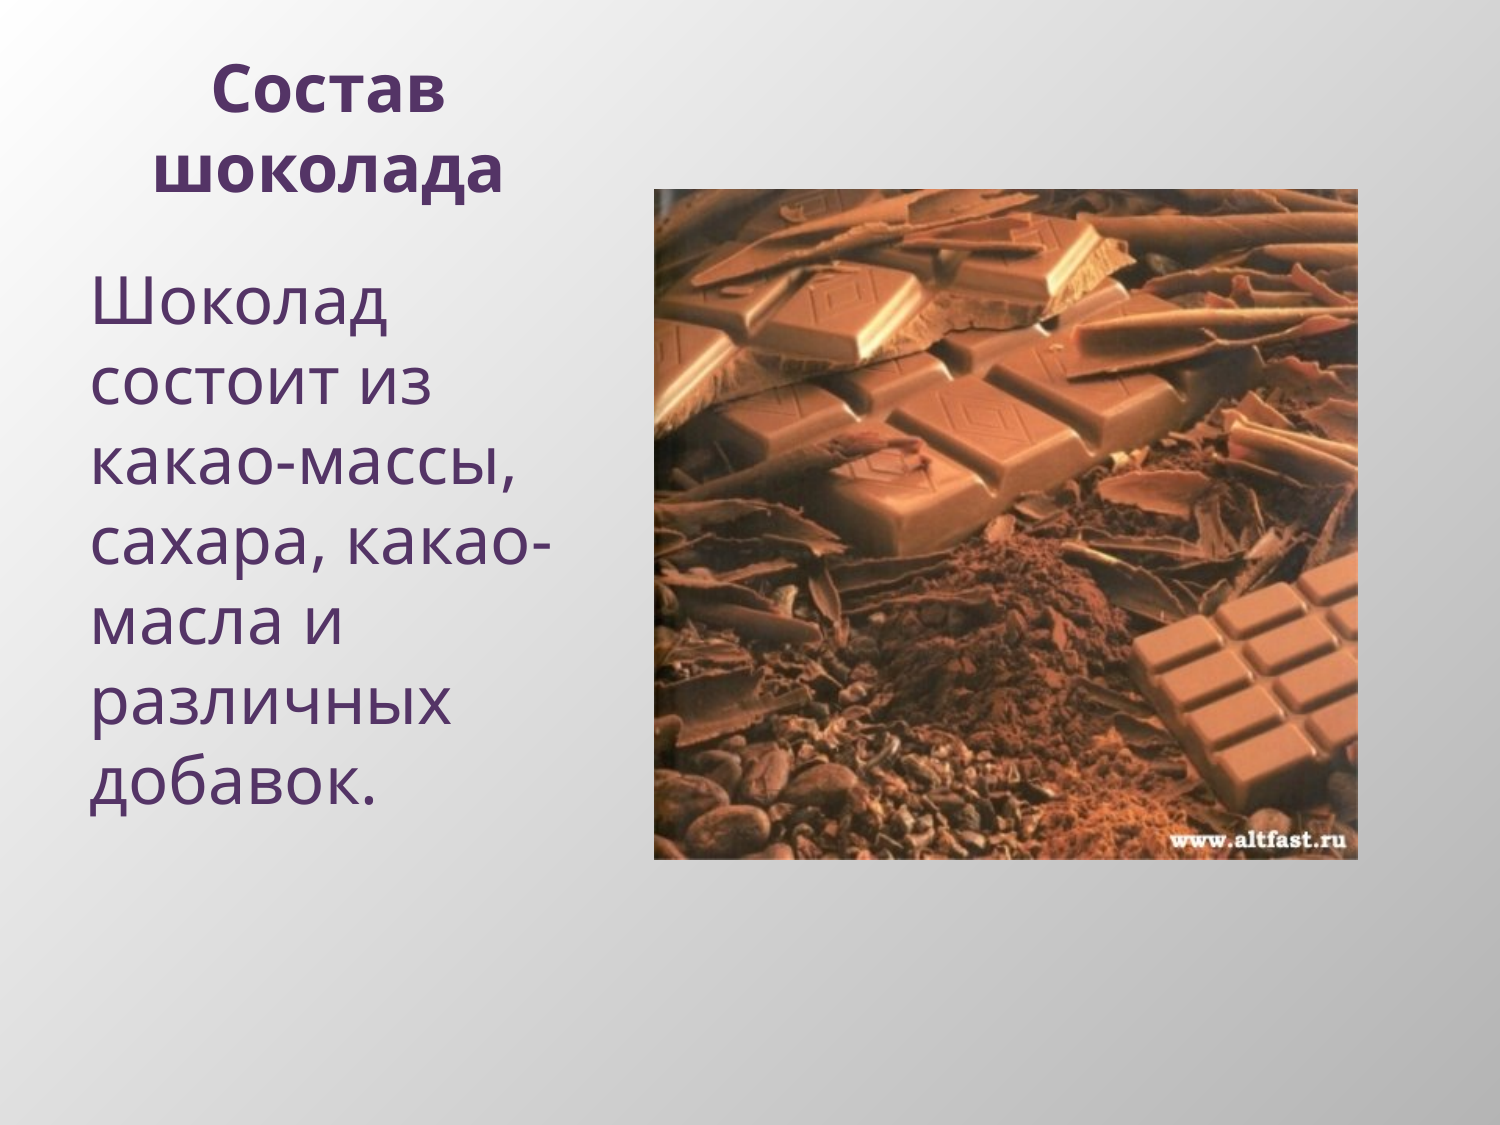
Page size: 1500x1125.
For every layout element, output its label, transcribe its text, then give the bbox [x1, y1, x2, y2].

list Шоколад состоит из какао-массы, сахара, какао-масла и различных добавок. [75, 249, 569, 1005]
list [653, 189, 1358, 861]
title Состав шоколада [82, 35, 576, 293]
